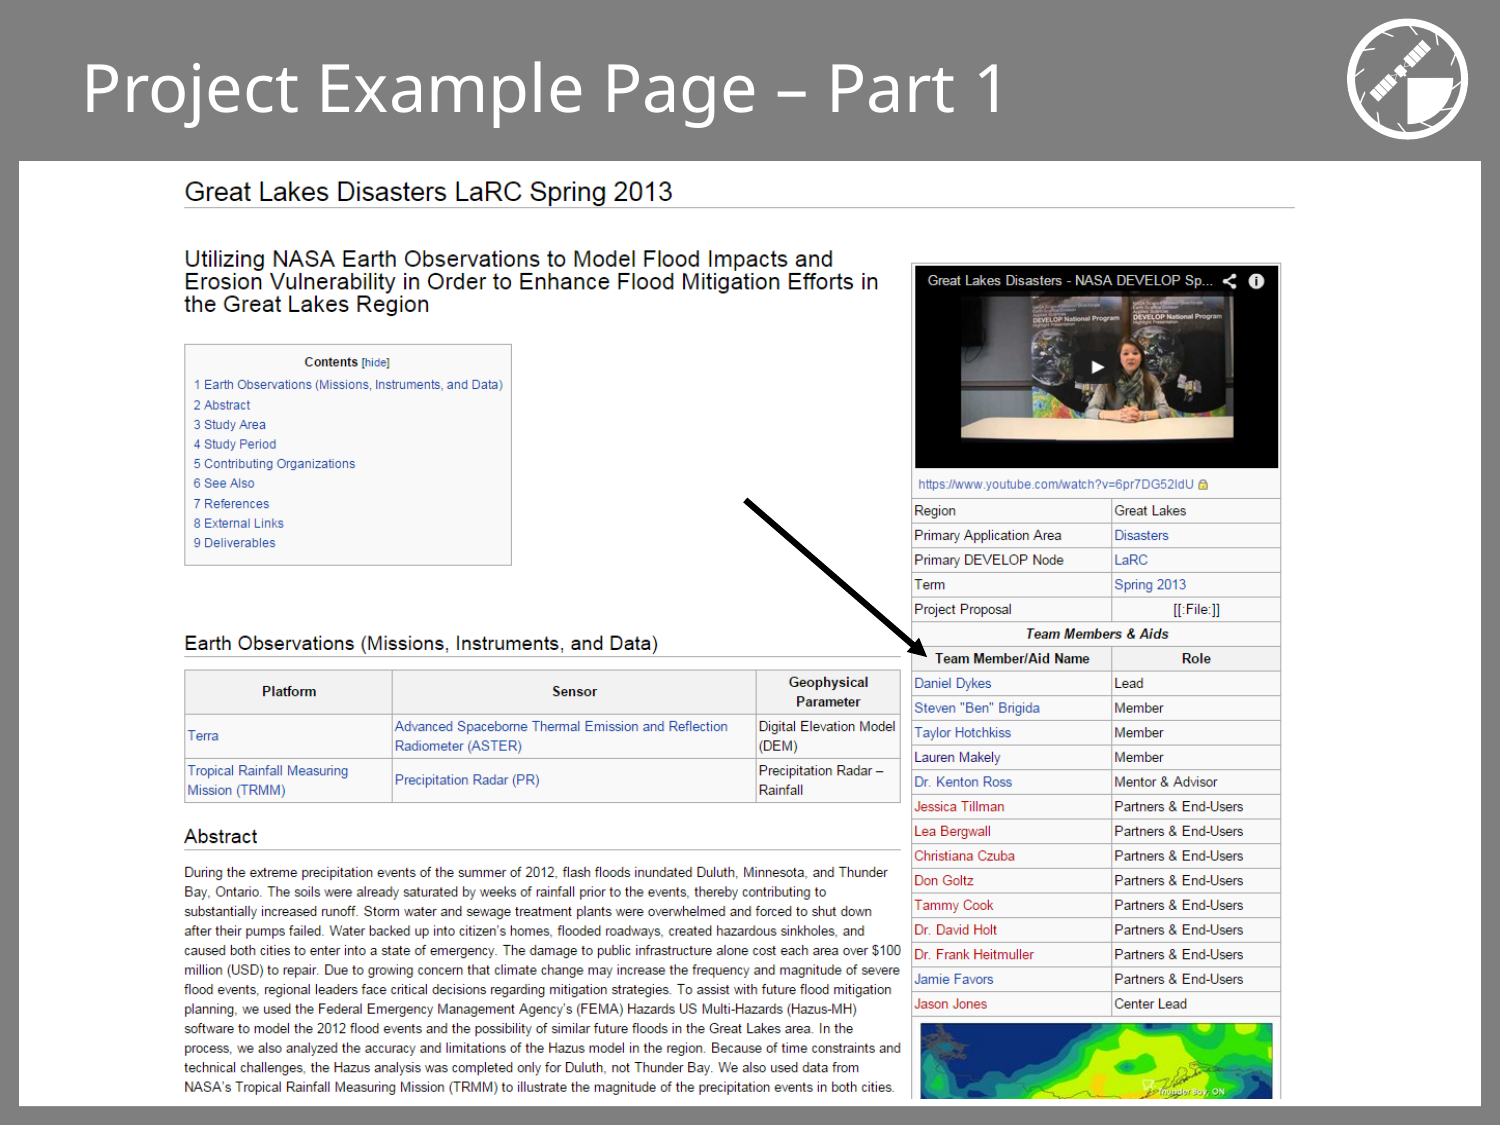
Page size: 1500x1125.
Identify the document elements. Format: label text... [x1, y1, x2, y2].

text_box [745, 499, 928, 658]
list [176, 163, 1300, 1099]
title Project Example Page – Part 1 [66, 25, 1238, 134]
picture [1355, 26, 1461, 132]
